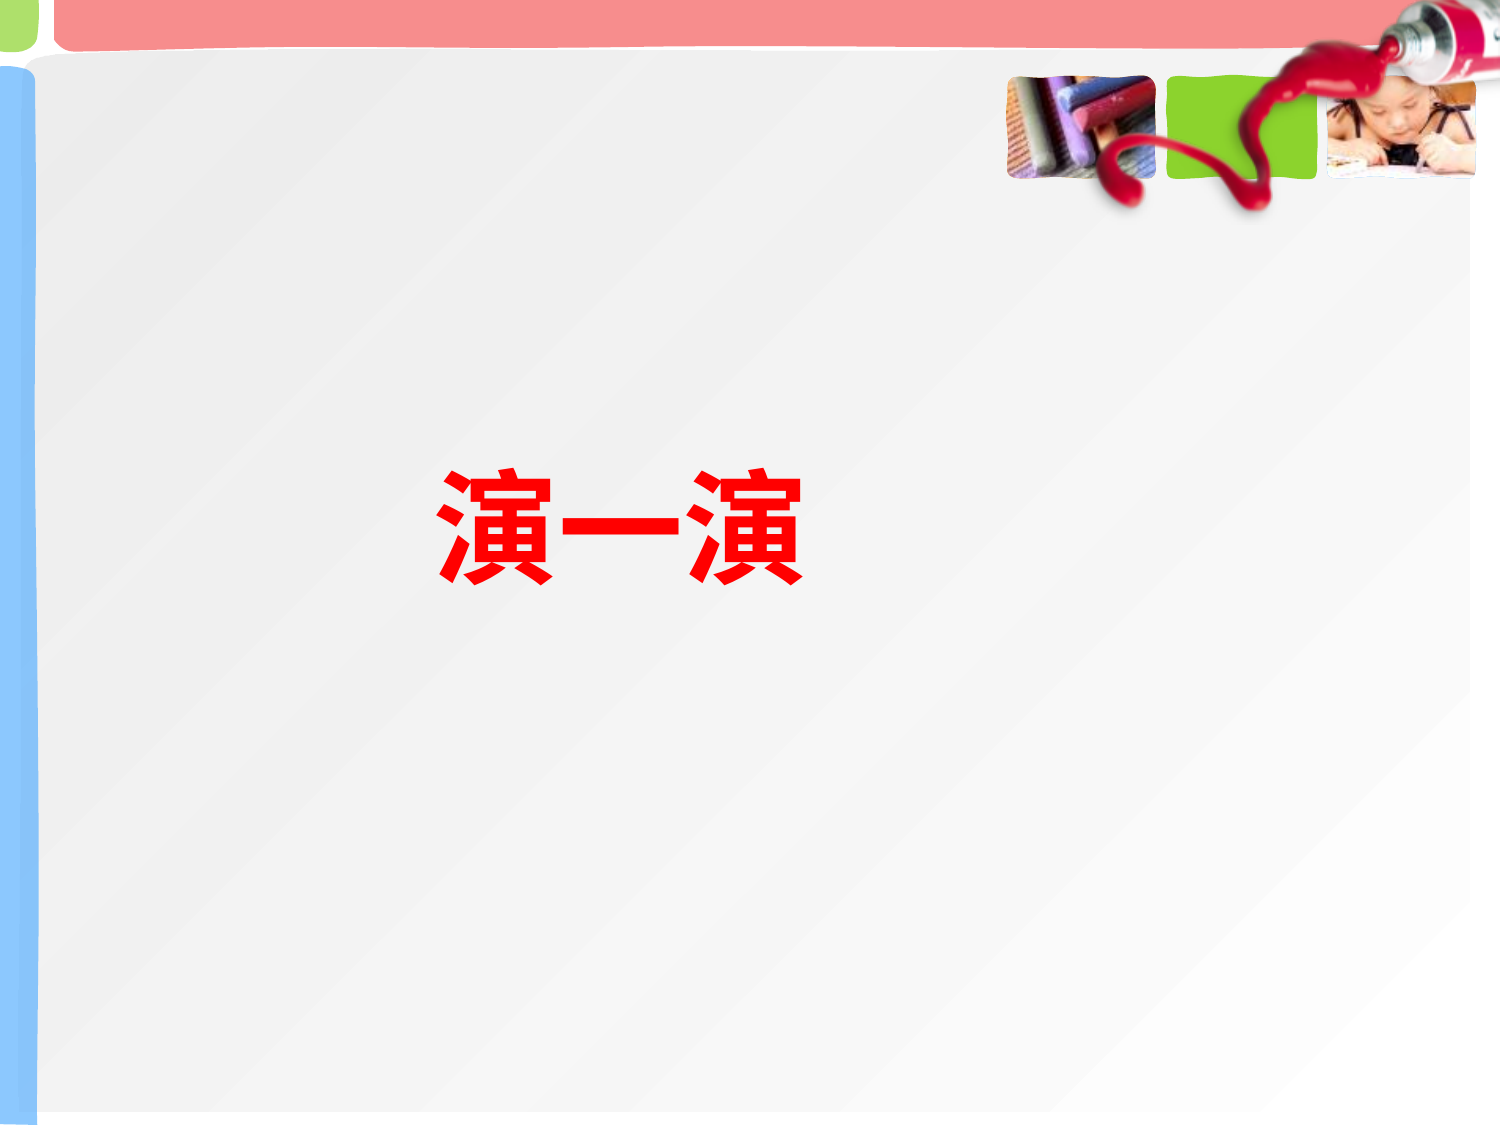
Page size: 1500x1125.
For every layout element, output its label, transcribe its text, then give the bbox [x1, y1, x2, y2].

text_box 演一演 [419, 443, 975, 608]
picture [1006, 0, 1500, 225]
